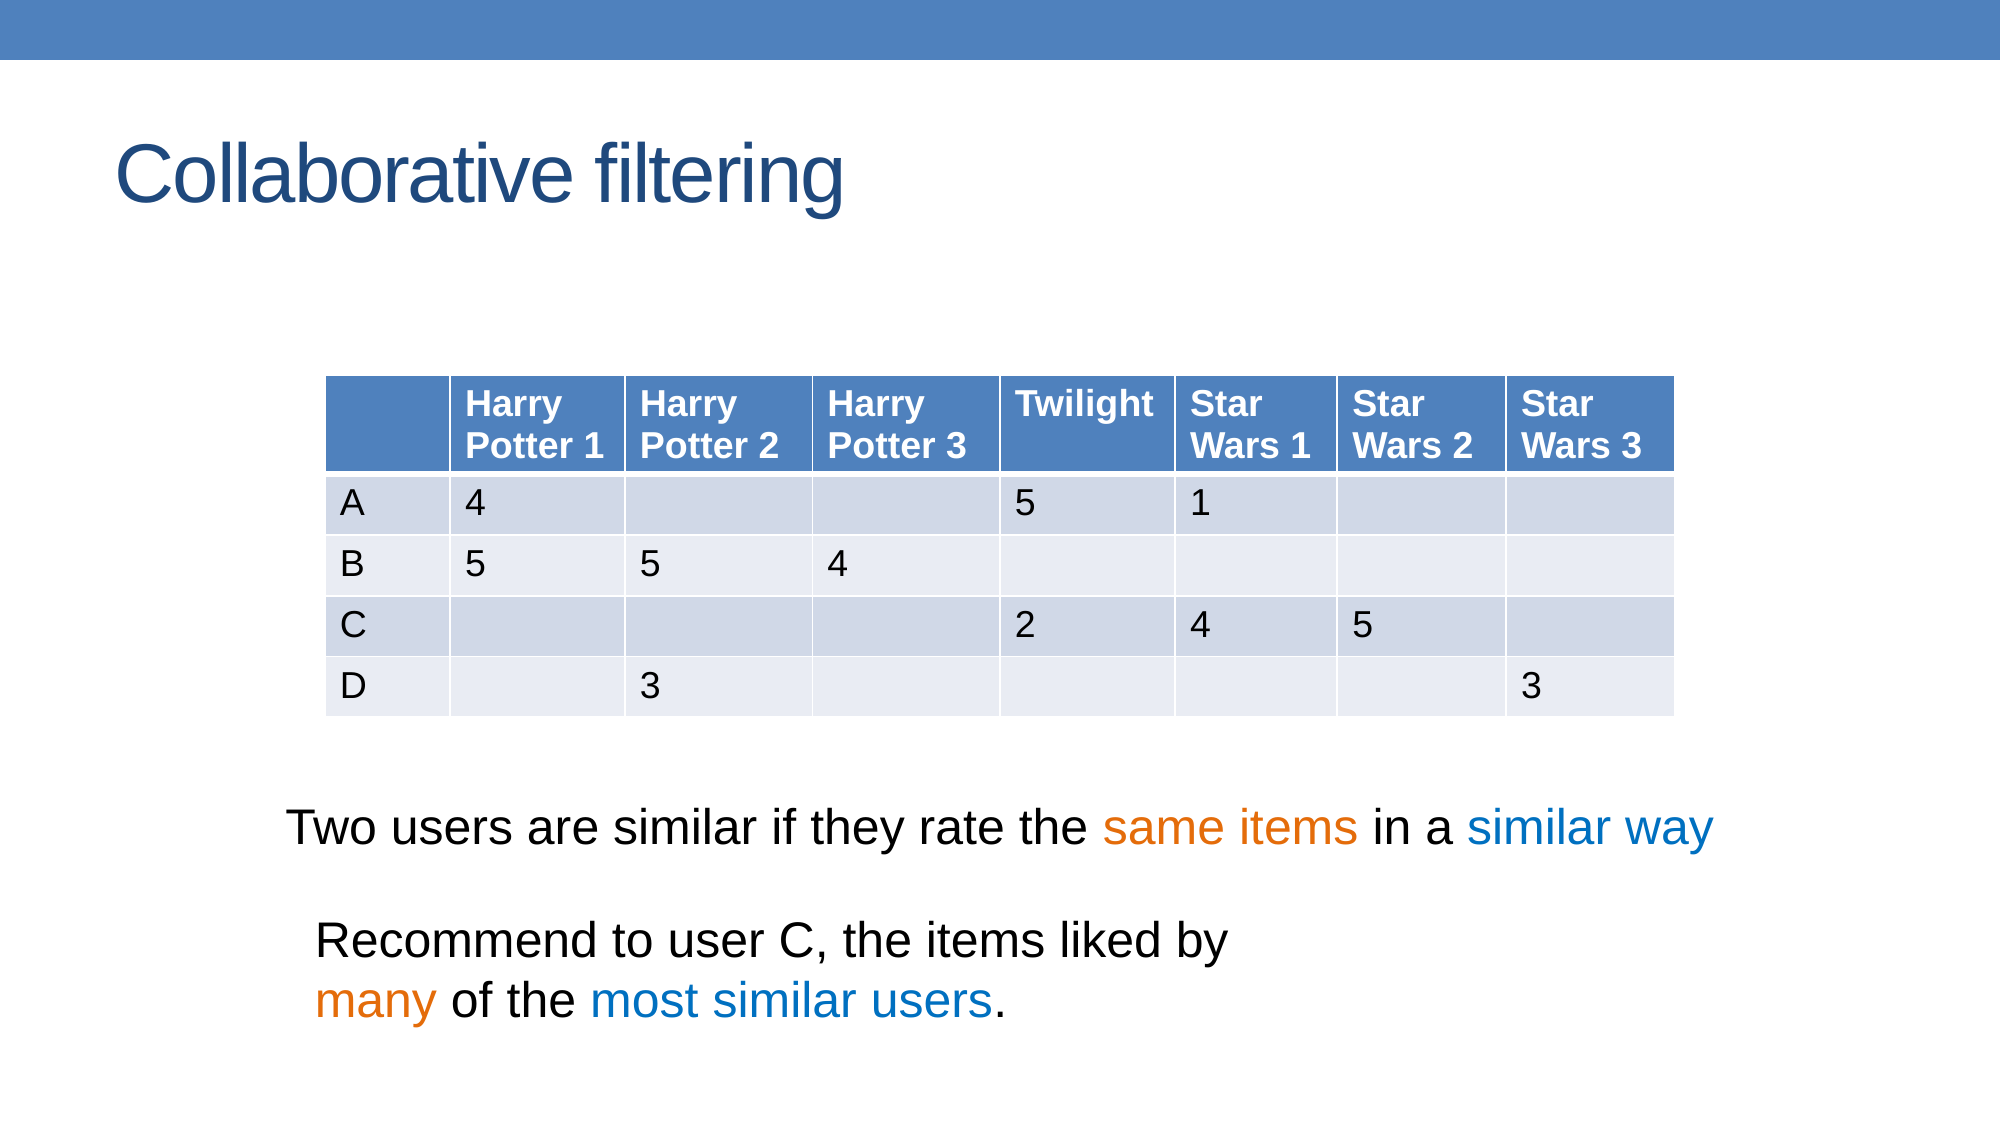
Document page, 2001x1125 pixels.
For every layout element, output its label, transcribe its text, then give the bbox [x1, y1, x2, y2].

table_header Harry Potter 2 [626, 376, 812, 471]
table_cell 3 [626, 657, 812, 716]
table_cell 5 [1338, 597, 1505, 656]
table_cell [1507, 597, 1674, 656]
table_cell [813, 477, 999, 534]
table_cell A [326, 477, 449, 534]
table_cell [1176, 536, 1336, 595]
table_cell [1338, 657, 1505, 716]
text_box Two users are similar if they rate the same items in a similar way [270, 787, 1730, 863]
text_box Recommend to user C, the items liked by many of the most similar users. [300, 899, 1300, 1035]
table_cell [1507, 477, 1674, 534]
table_cell [451, 597, 624, 656]
table_cell B [326, 536, 449, 595]
table_cell [1001, 657, 1174, 716]
table_cell 5 [1001, 477, 1174, 534]
table_cell 4 [813, 536, 999, 595]
table_cell 5 [451, 536, 624, 595]
table_header Twilight [1001, 376, 1174, 471]
table_cell 1 [1176, 477, 1336, 534]
title Collaborative filtering [99, 87, 1900, 250]
table_cell 4 [1176, 597, 1336, 656]
table_cell [1507, 536, 1674, 595]
table_cell 5 [626, 536, 812, 595]
table_cell [626, 597, 812, 656]
table_header Harry Potter 3 [813, 376, 999, 471]
table_cell [451, 657, 624, 716]
table_cell [626, 477, 812, 534]
table_header Harry Potter 1 [451, 376, 624, 471]
table_header Star Wars 3 [1507, 376, 1674, 471]
table_header [326, 376, 449, 471]
table_cell [813, 657, 999, 716]
table_cell 4 [451, 477, 624, 534]
table_cell [1001, 536, 1174, 595]
table_cell [1338, 536, 1505, 595]
table_cell 2 [1001, 597, 1174, 656]
table_cell D [326, 657, 449, 716]
table_cell [1176, 657, 1336, 716]
table_header Star Wars 1 [1176, 376, 1336, 471]
table_header Star Wars 2 [1338, 376, 1505, 471]
table_cell 3 [1507, 657, 1674, 716]
table_cell [813, 597, 999, 656]
table_cell [1338, 477, 1505, 534]
table_cell C [326, 597, 449, 656]
